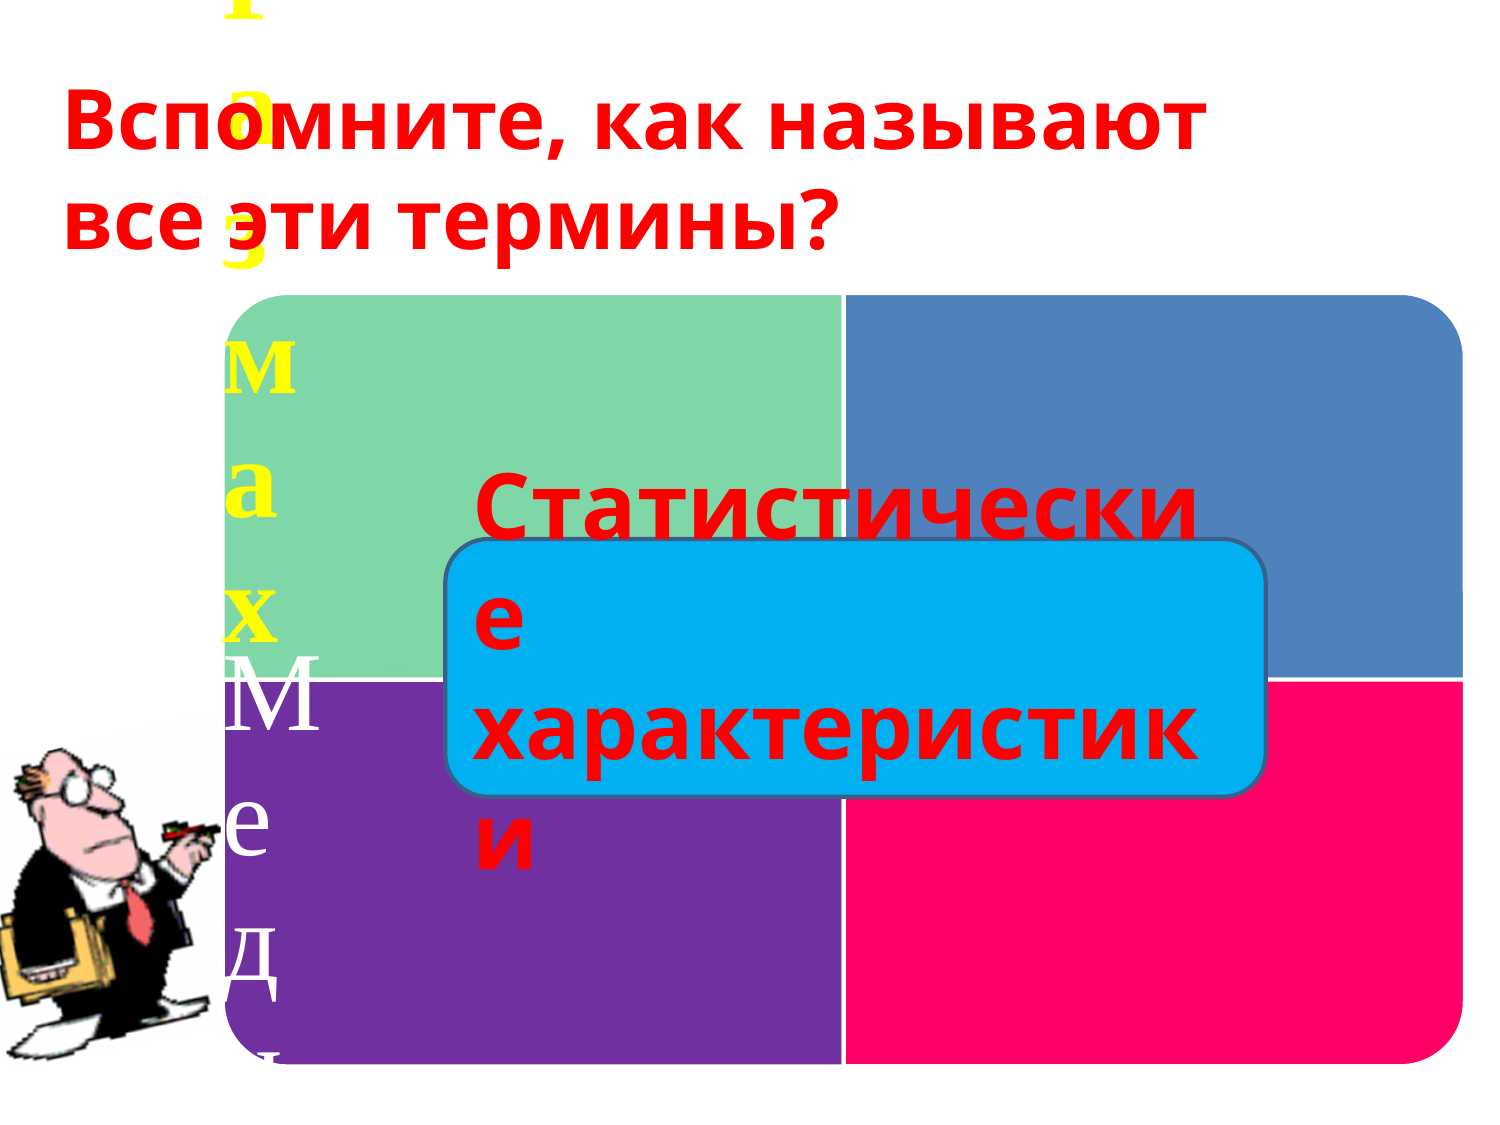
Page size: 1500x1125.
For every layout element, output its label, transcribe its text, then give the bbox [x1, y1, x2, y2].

text_box Вспомните, как называют все эти термины? [46, 58, 1500, 274]
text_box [222, 292, 1466, 1067]
picture [0, 713, 222, 1070]
